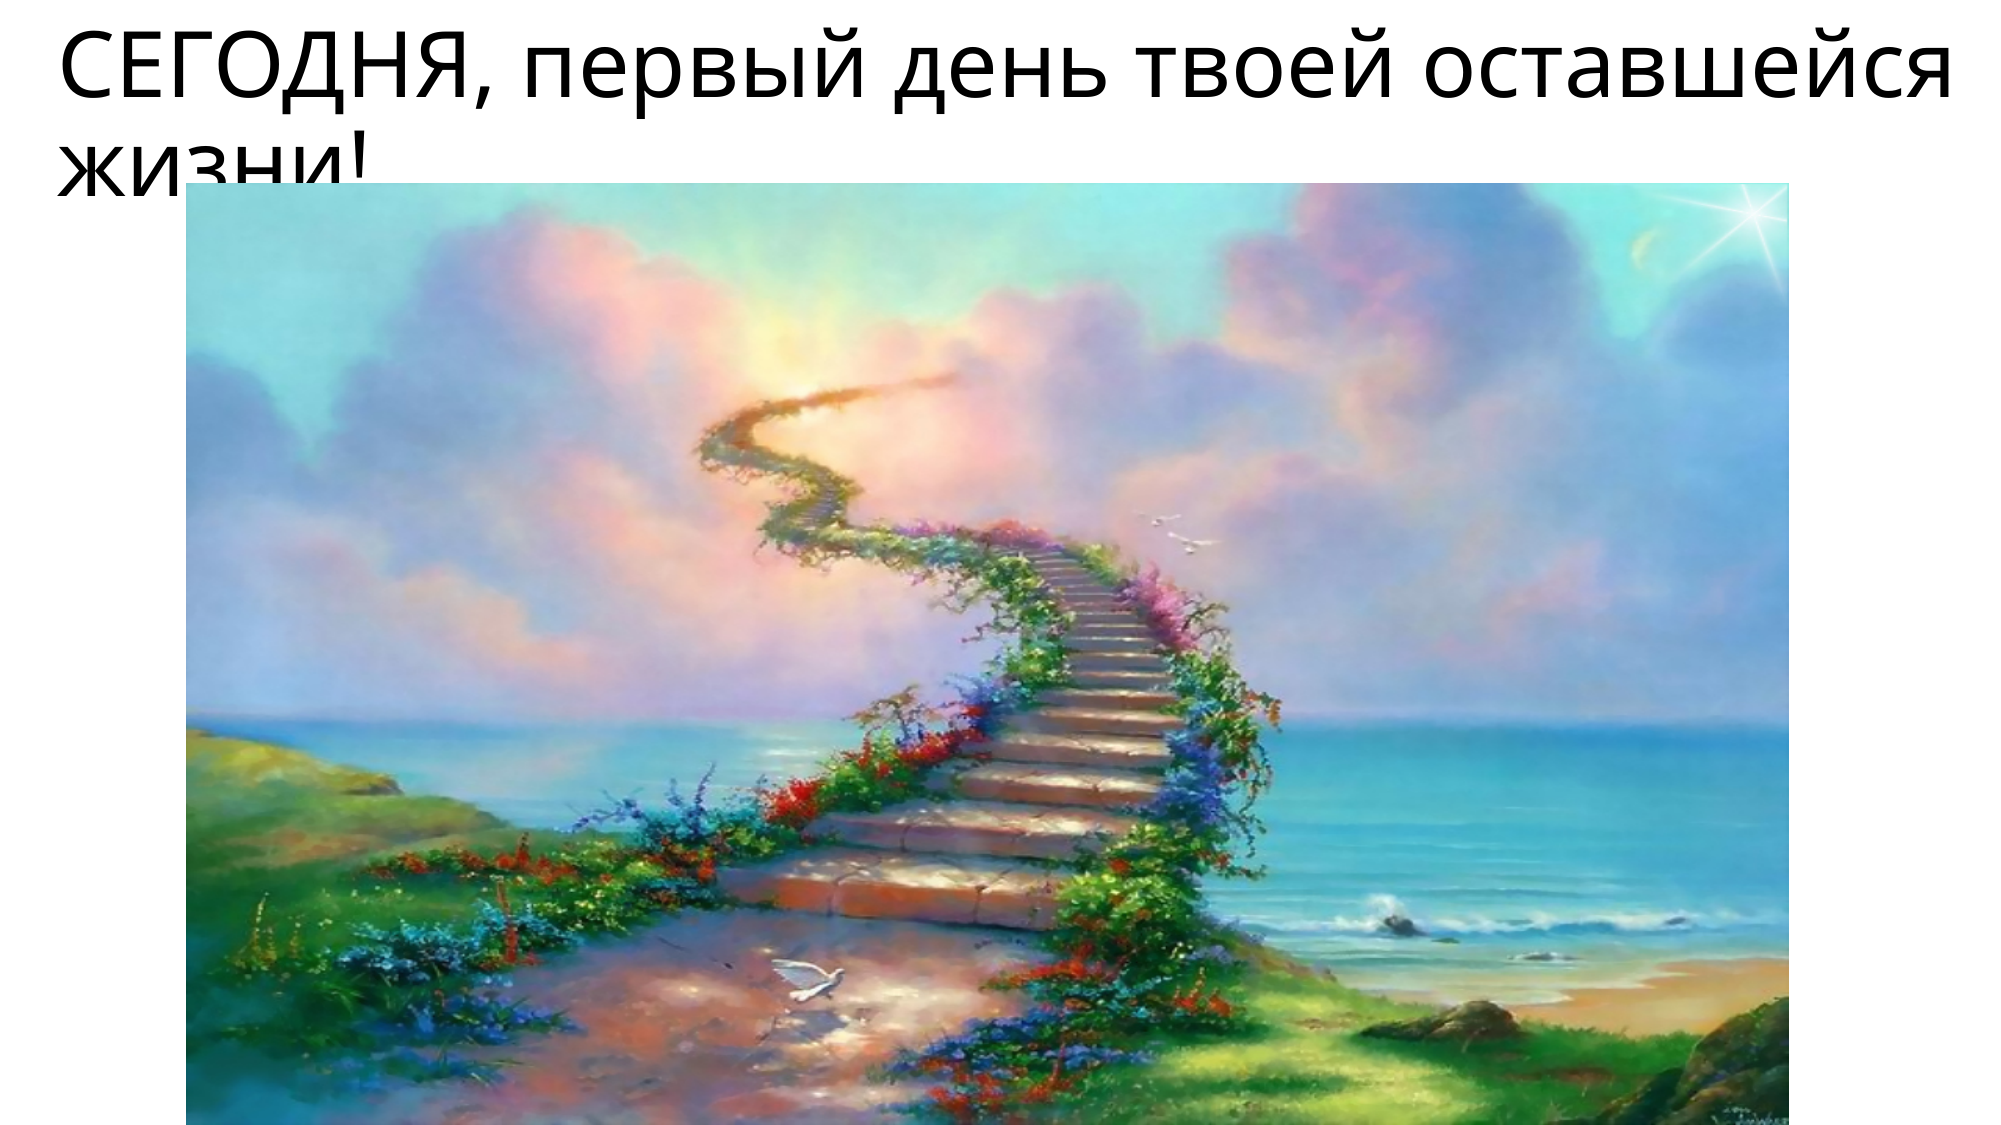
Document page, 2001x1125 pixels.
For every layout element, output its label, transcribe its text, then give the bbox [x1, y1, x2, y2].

picture [186, 183, 1789, 1125]
title СЕГОДНЯ, первый день твоей оставшейся жизни! [42, 8, 2000, 227]
